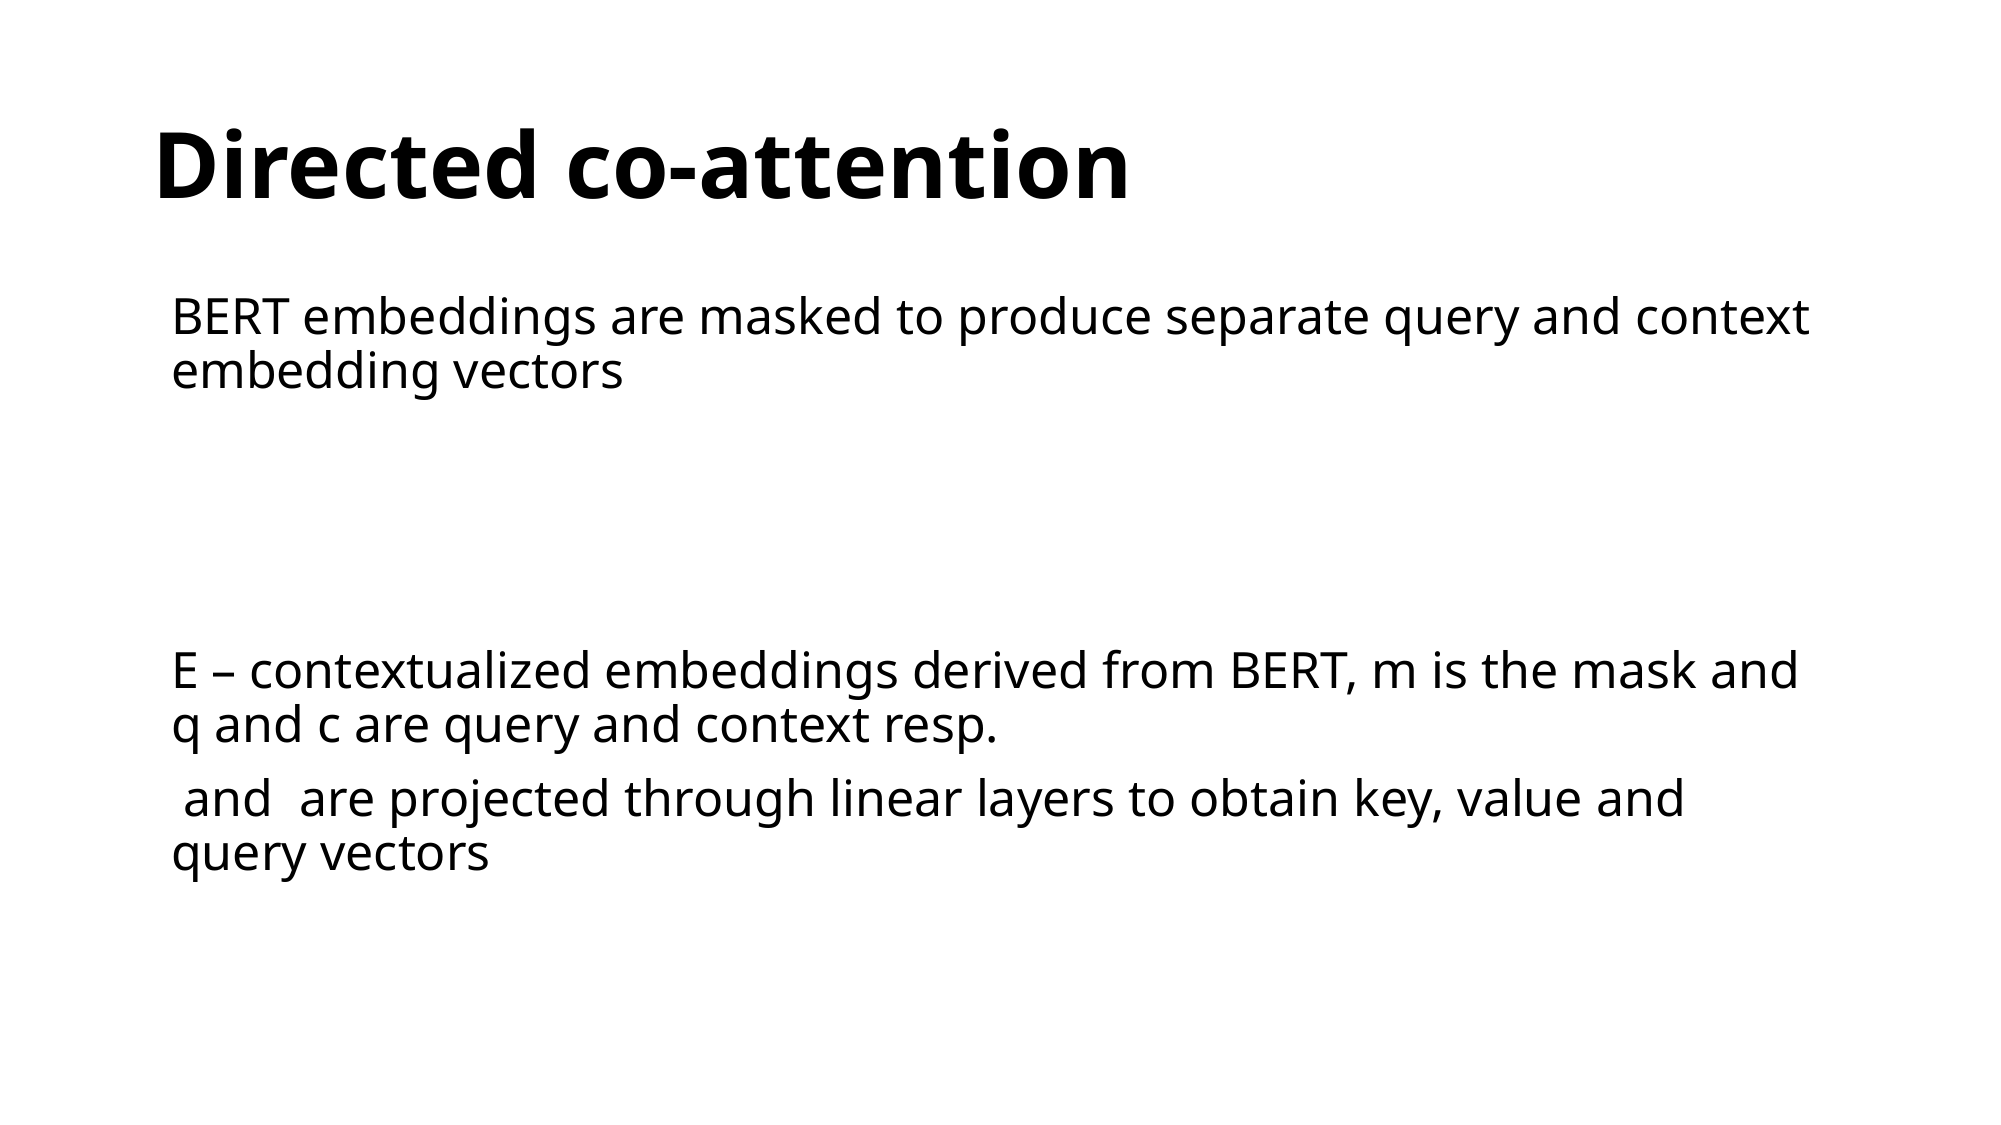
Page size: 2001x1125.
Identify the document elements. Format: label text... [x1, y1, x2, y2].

title Directed co-attention [137, 59, 1863, 278]
